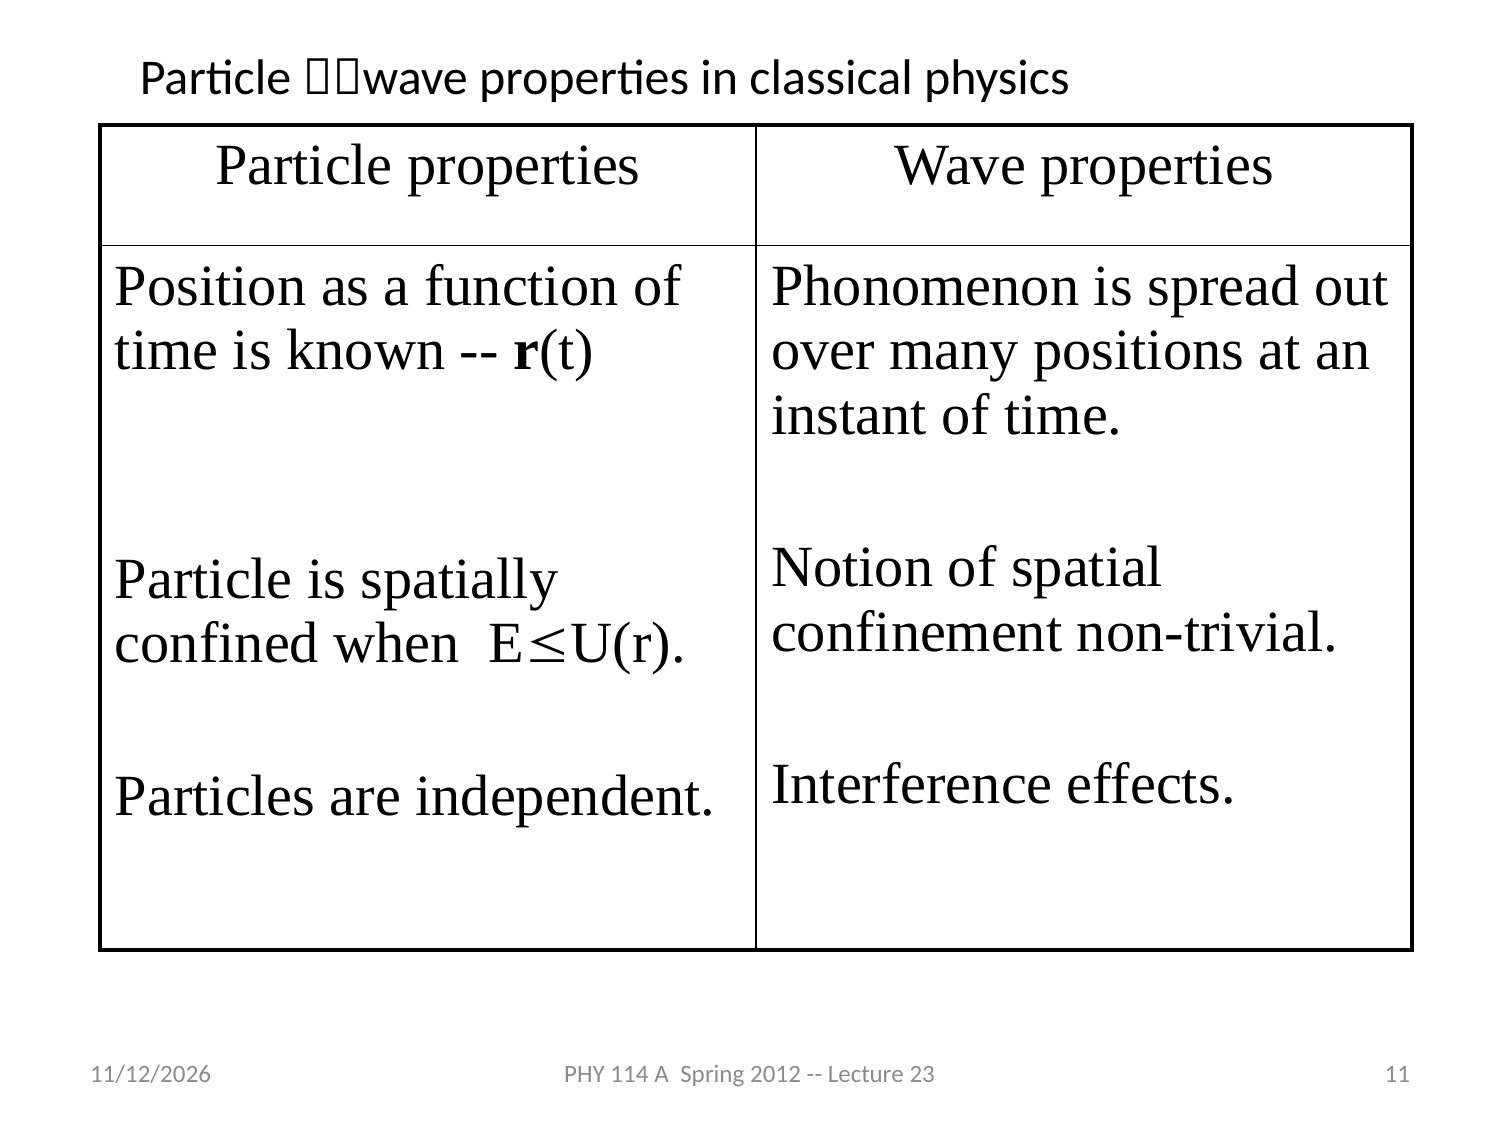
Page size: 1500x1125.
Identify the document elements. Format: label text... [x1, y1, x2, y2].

text_box Particle wave properties in classical physics [125, 37, 1438, 113]
slide_number 11 [1074, 1042, 1425, 1103]
footer PHY 114 A Spring 2012 -- Lecture 23 [512, 1042, 988, 1103]
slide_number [75, 1042, 425, 1103]
table_cell Phonomenon is spread out over many positions at an instant of time. Notion of spatial confinement non-trivial. Interference effects. [757, 246, 1410, 948]
table_cell Position as a function of time is known -- r(t) Particle is spatially confined when EU(r). Particles are independent. [102, 246, 755, 948]
table_header Particle properties [102, 127, 755, 245]
table_header Wave properties [757, 127, 1410, 245]
